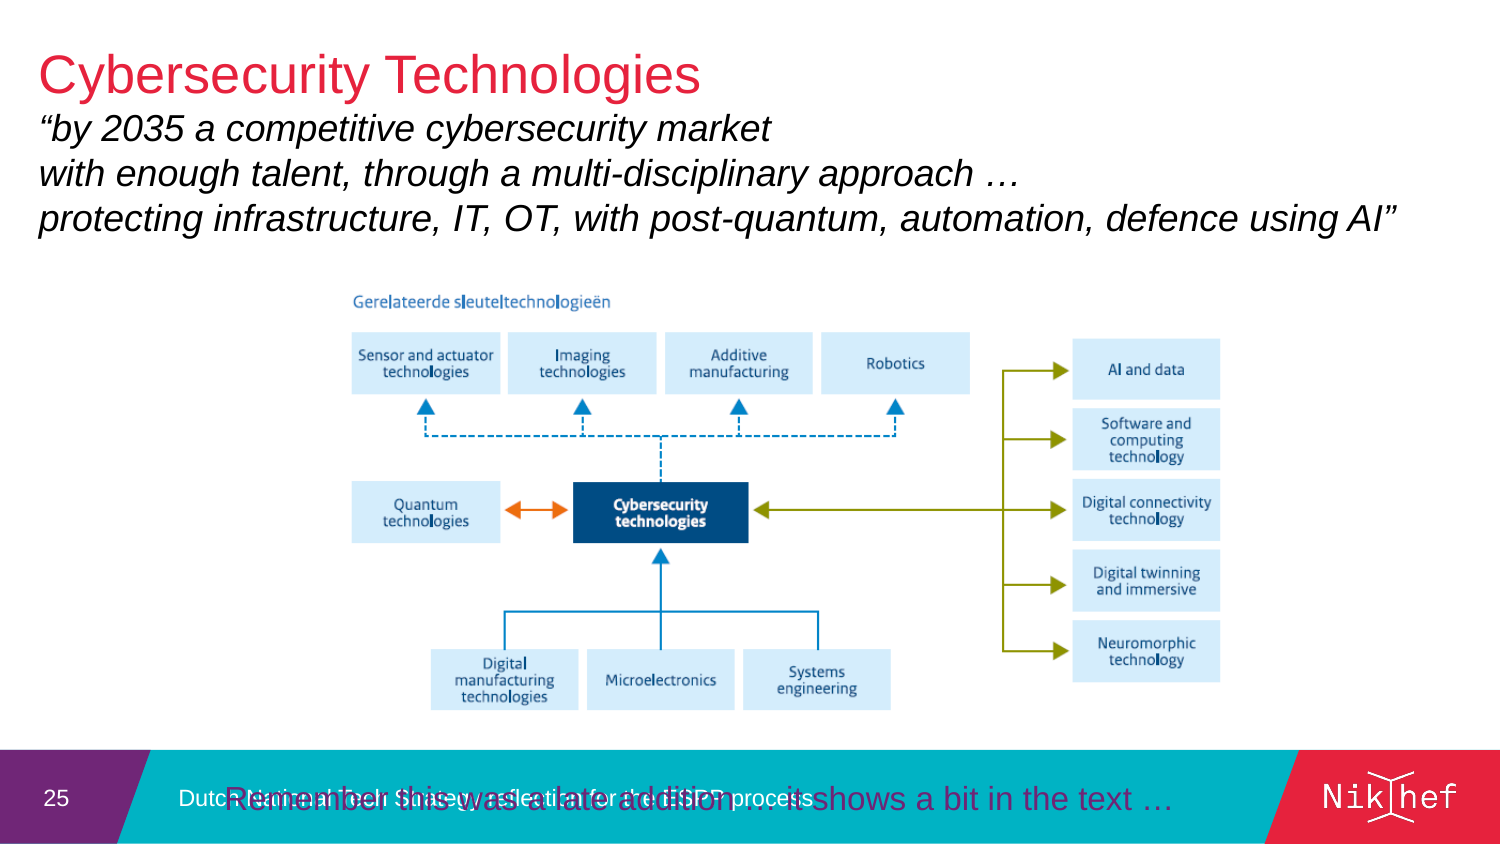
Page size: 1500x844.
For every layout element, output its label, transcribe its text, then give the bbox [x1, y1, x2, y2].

picture [340, 283, 1232, 723]
footer Dutch National Tech Strategy reflection for the ESPP process [163, 755, 1244, 838]
list Cybersecurity Technologies “by 2035 a competitive cybersecurity market with enough talent, through a multi-disciplinary approach … protecting infrastructure, IT, OT, with post-quantum, automation, defence using AI” [38, 38, 1462, 242]
slide_number 25 [42, 782, 73, 812]
picture [1324, 771, 1456, 823]
